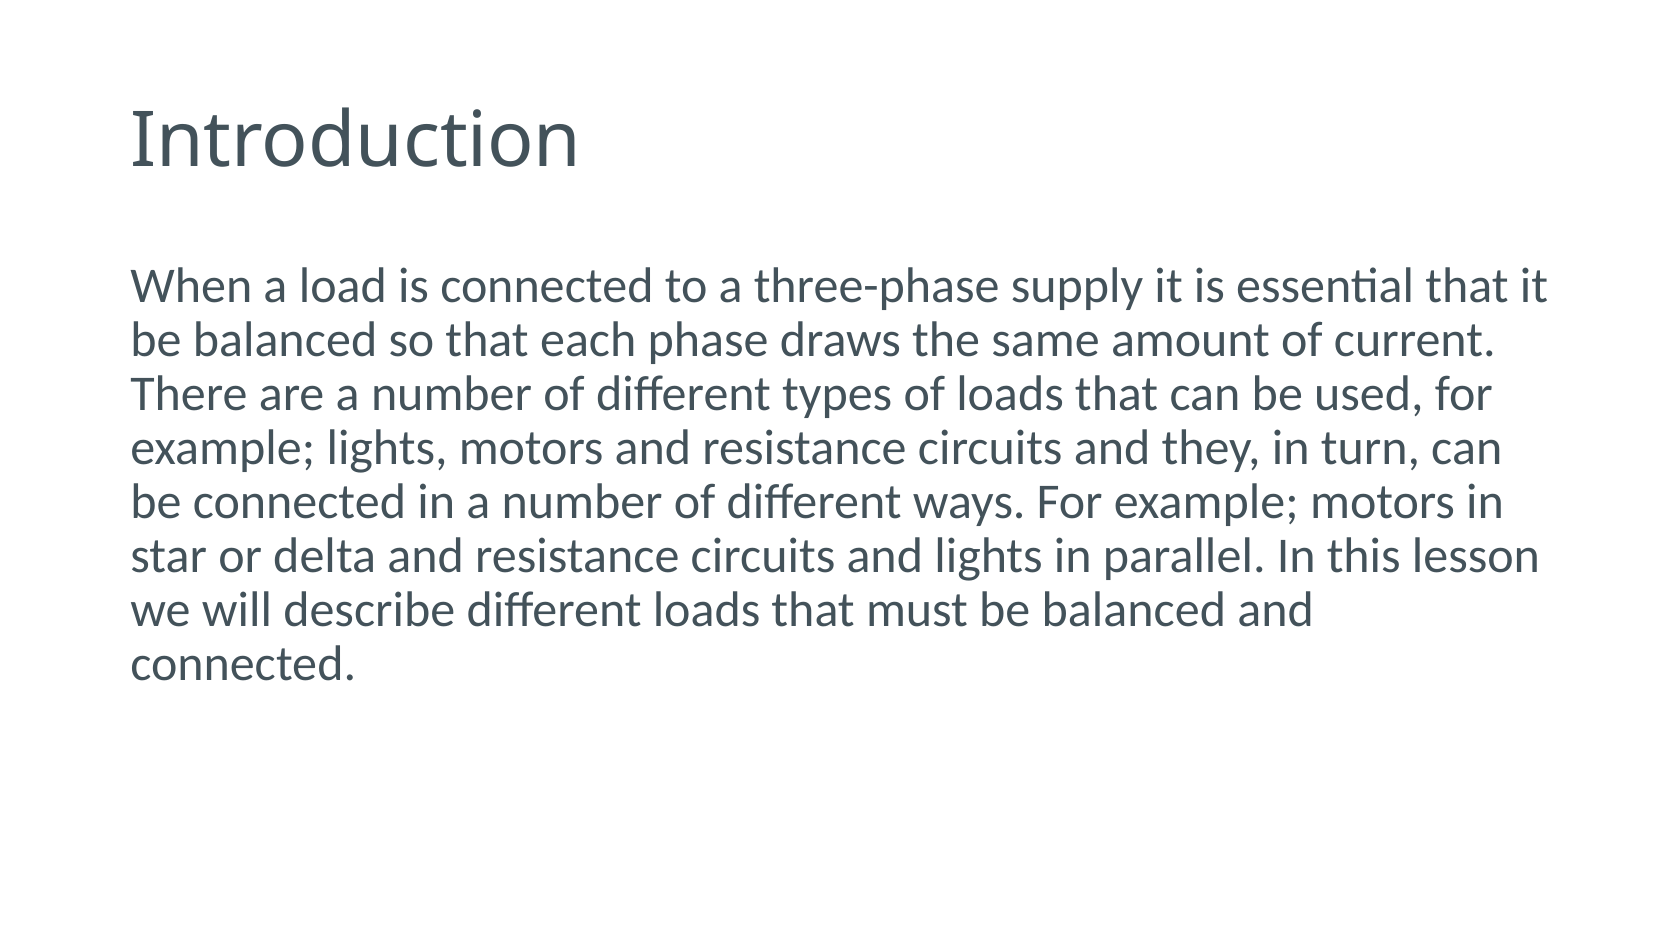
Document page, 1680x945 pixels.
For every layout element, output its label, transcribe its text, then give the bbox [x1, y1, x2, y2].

title Introduction [115, 50, 1565, 233]
list When a load is connected to a three-phase supply it is essential that it be balanced so that each phase draws the same amount of current. There are a number of different types of loads that can be used, for example; lights, motors and resistance circuits and they, in turn, can be connected in a number of different ways. For example; motors in star or delta and resistance circuits and lights in parallel. In this lesson we will describe different loads that must be balanced and connected. [115, 251, 1565, 851]
